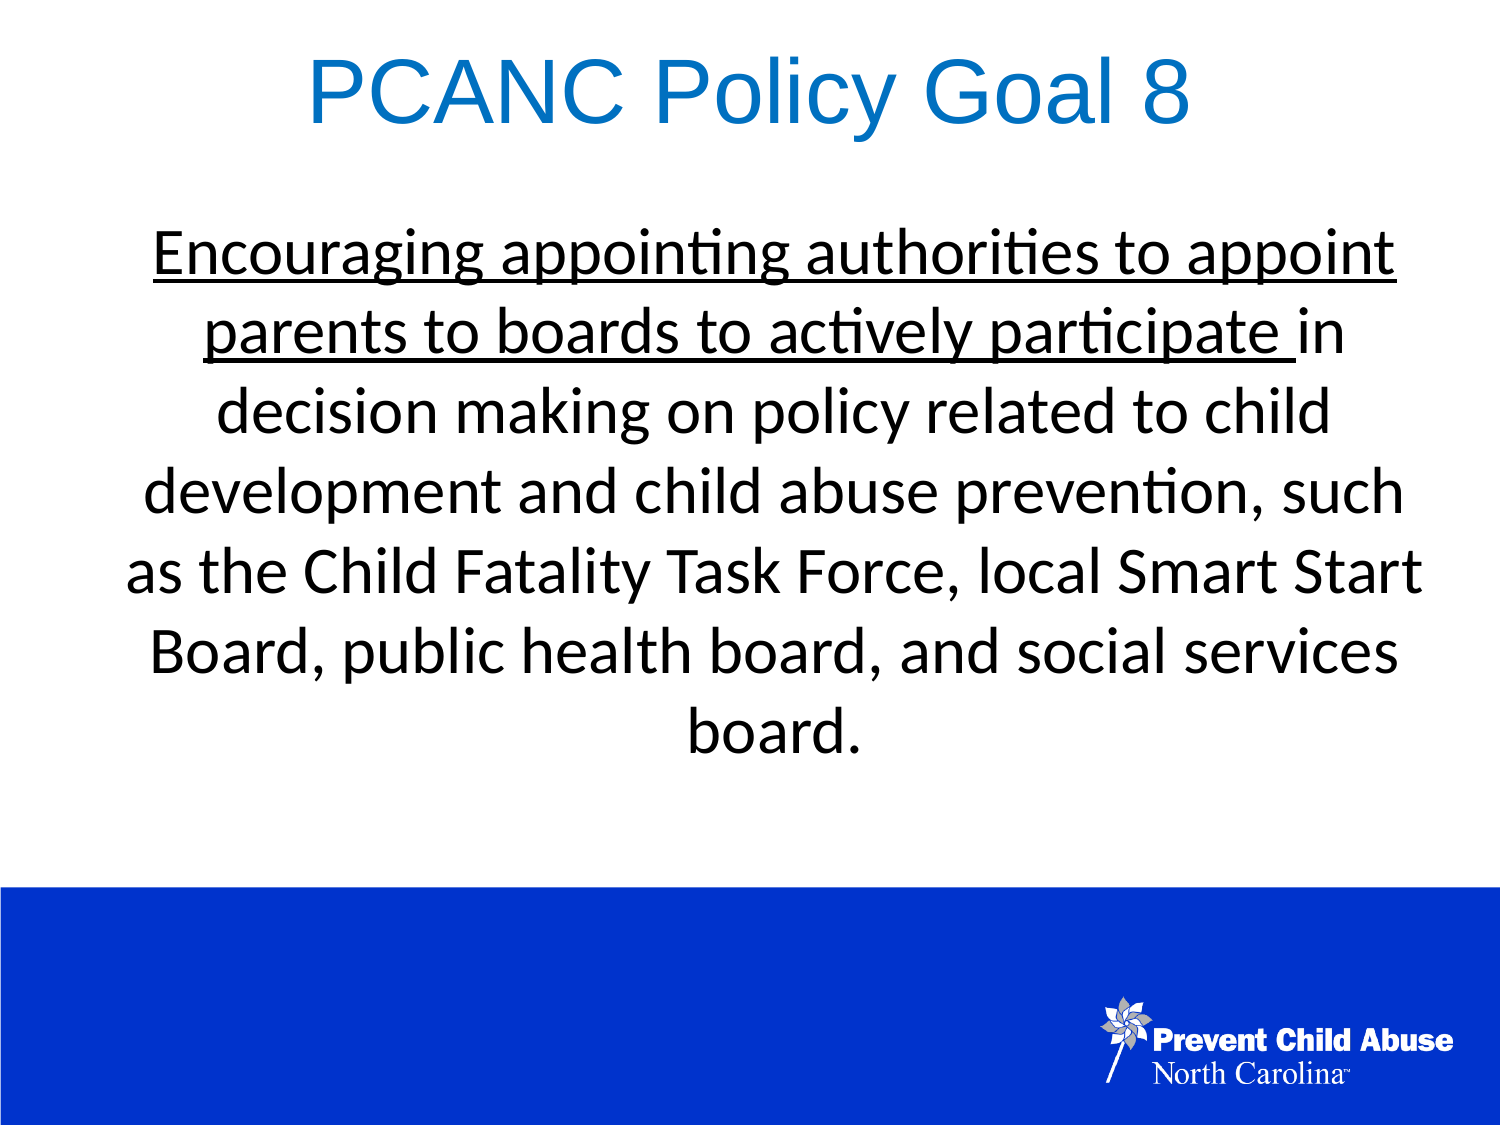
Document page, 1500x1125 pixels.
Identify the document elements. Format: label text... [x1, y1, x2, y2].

list Encouraging appointing authorities to appoint parents to boards to actively participate in decision making on policy related to child development and child abuse prevention, such as the Child Fatality Task Force, local Smart Start Board, public health board, and social services board. [99, 213, 1450, 850]
title PCANC Policy Goal 8 [0, 24, 1500, 213]
picture [1100, 996, 1453, 1084]
